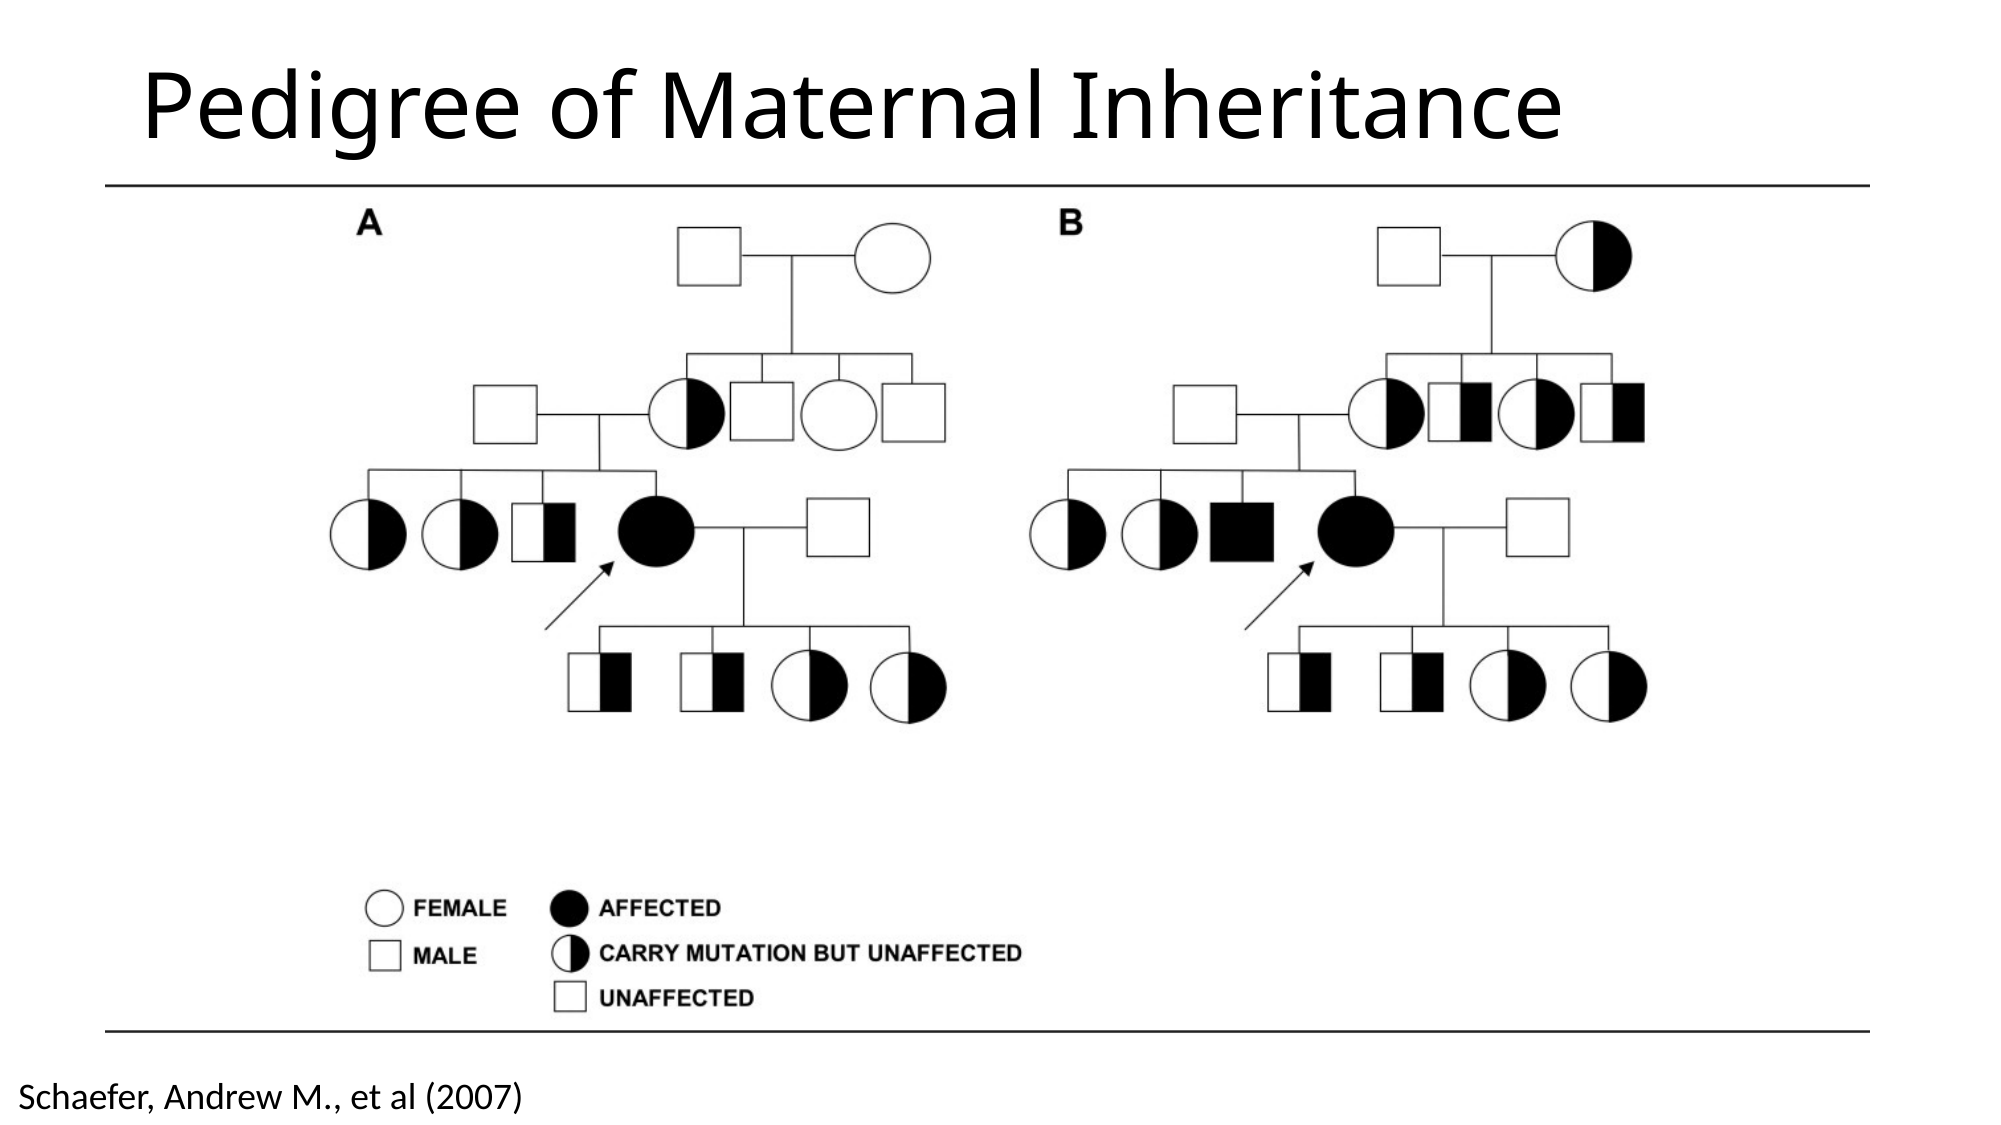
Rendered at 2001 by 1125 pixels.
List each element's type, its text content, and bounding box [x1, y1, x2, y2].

title Pedigree of Maternal Inheritance [125, 0, 1851, 182]
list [105, 182, 1870, 1037]
text_box Schaefer, Andrew M., et al (2007) [3, 1064, 539, 1125]
